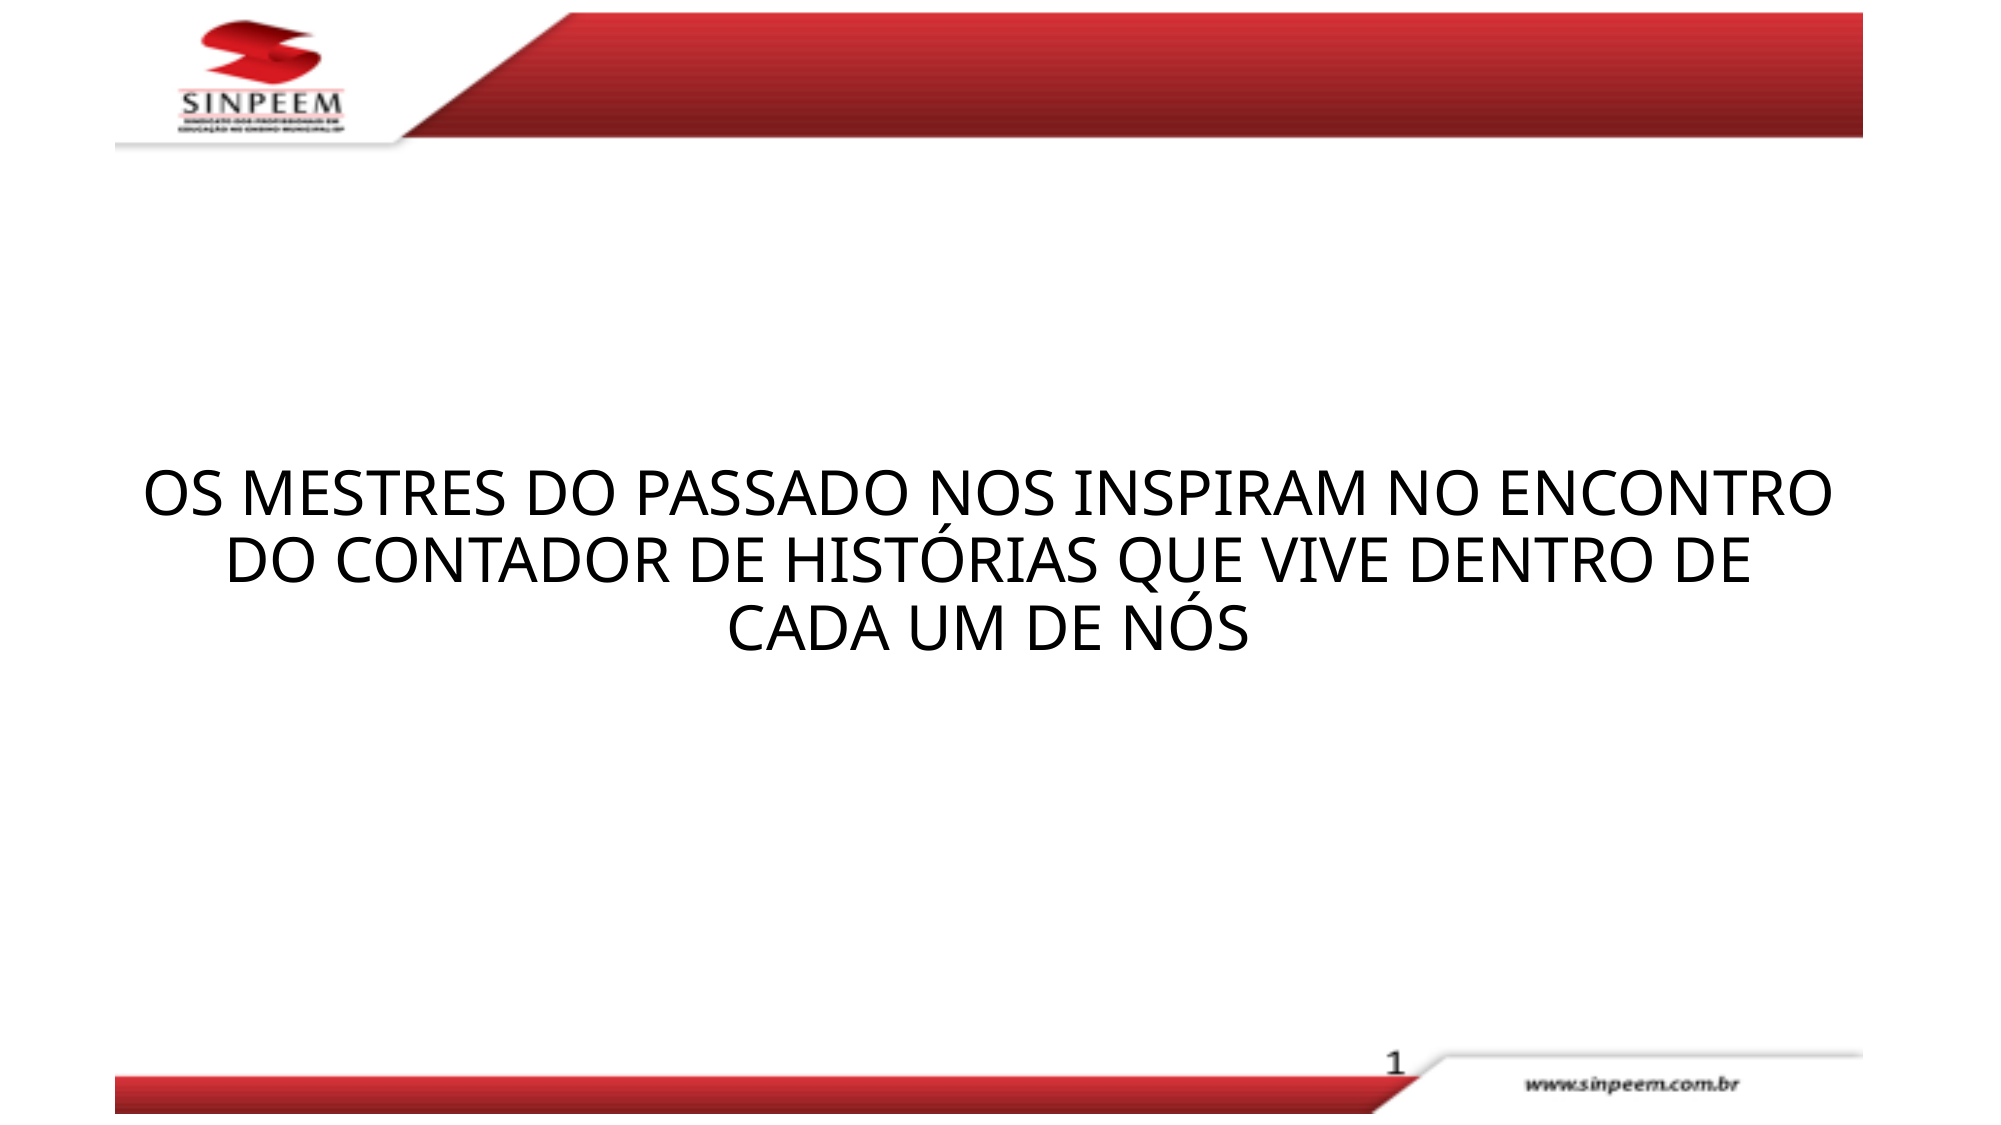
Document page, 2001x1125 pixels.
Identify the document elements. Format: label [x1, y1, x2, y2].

picture [115, 11, 1863, 1114]
